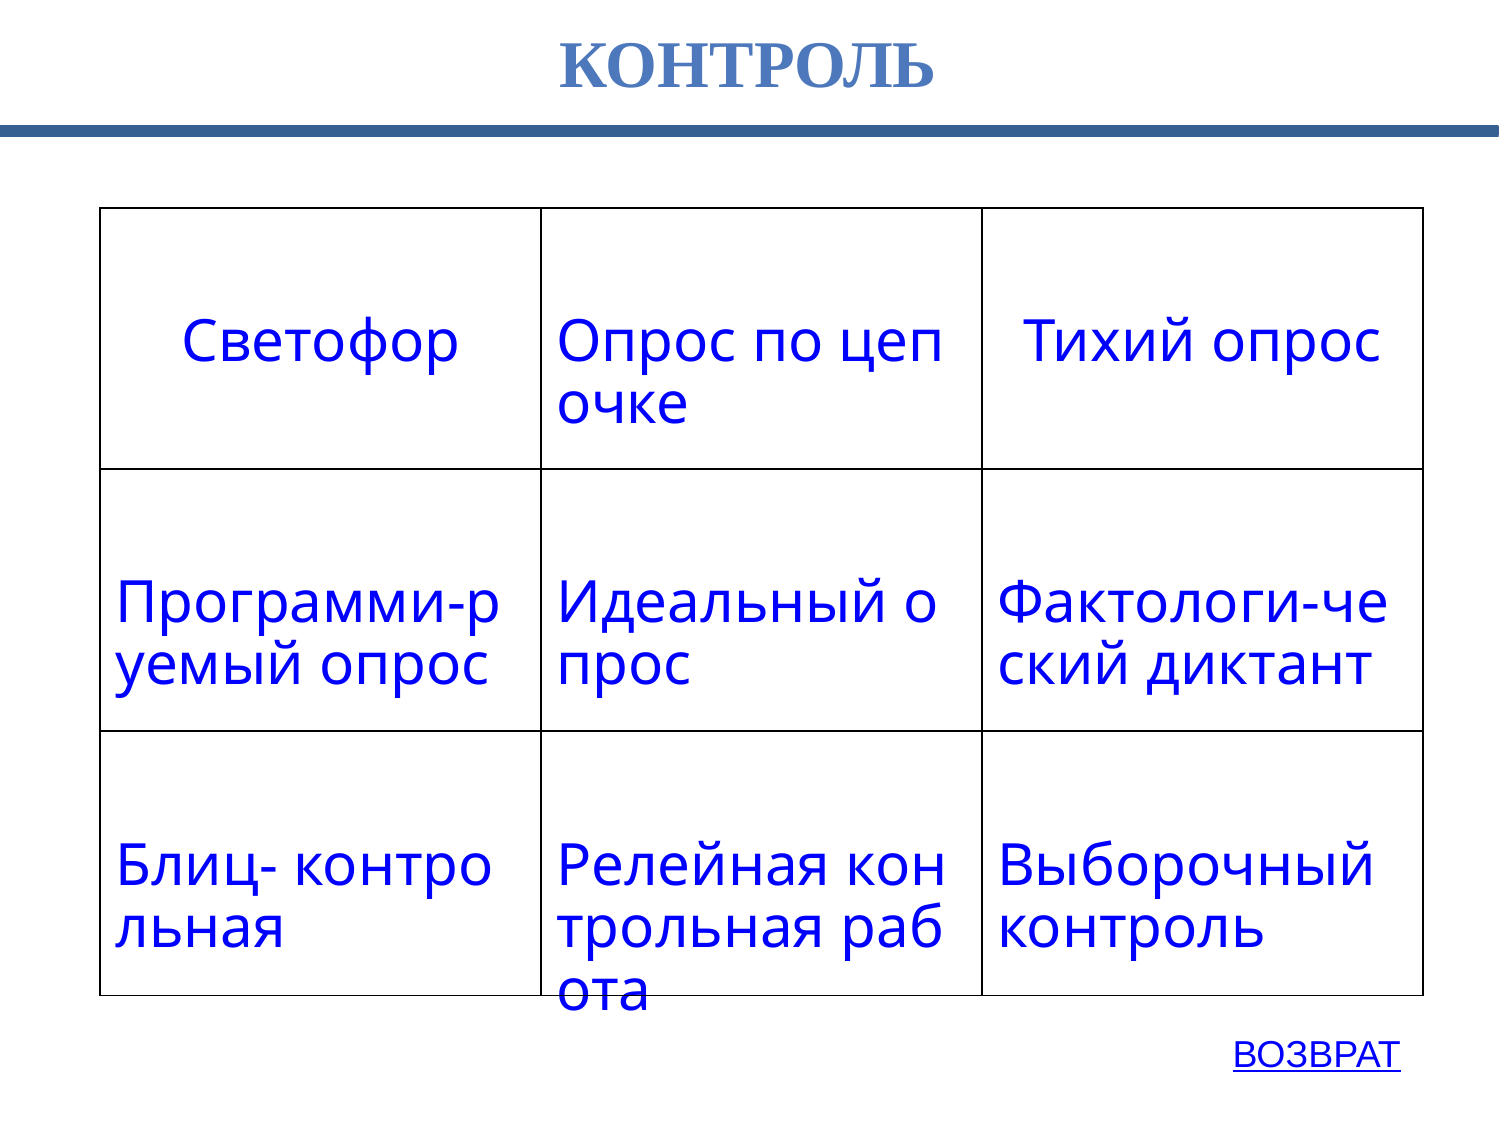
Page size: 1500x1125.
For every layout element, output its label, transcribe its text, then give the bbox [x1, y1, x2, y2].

text_box ВОЗВРАТ [1210, 1023, 1424, 1083]
table_header Светофор [101, 209, 540, 468]
table_cell Фактологи-ческий диктант [983, 470, 1422, 730]
table_cell Программи-руемый опрос [101, 470, 540, 730]
table_cell Релейная контрольная работа [542, 732, 981, 995]
table_cell Блиц- контрольная [101, 732, 540, 995]
table_cell Идеальный опрос [542, 470, 981, 730]
text_box КОНТРОЛЬ [10, 15, 1487, 107]
table_header Опрос по цепочке [542, 209, 981, 468]
table_header Тихий опрос [983, 209, 1422, 468]
picture [0, 125, 1499, 137]
table_cell Выборочный контроль [983, 732, 1422, 995]
